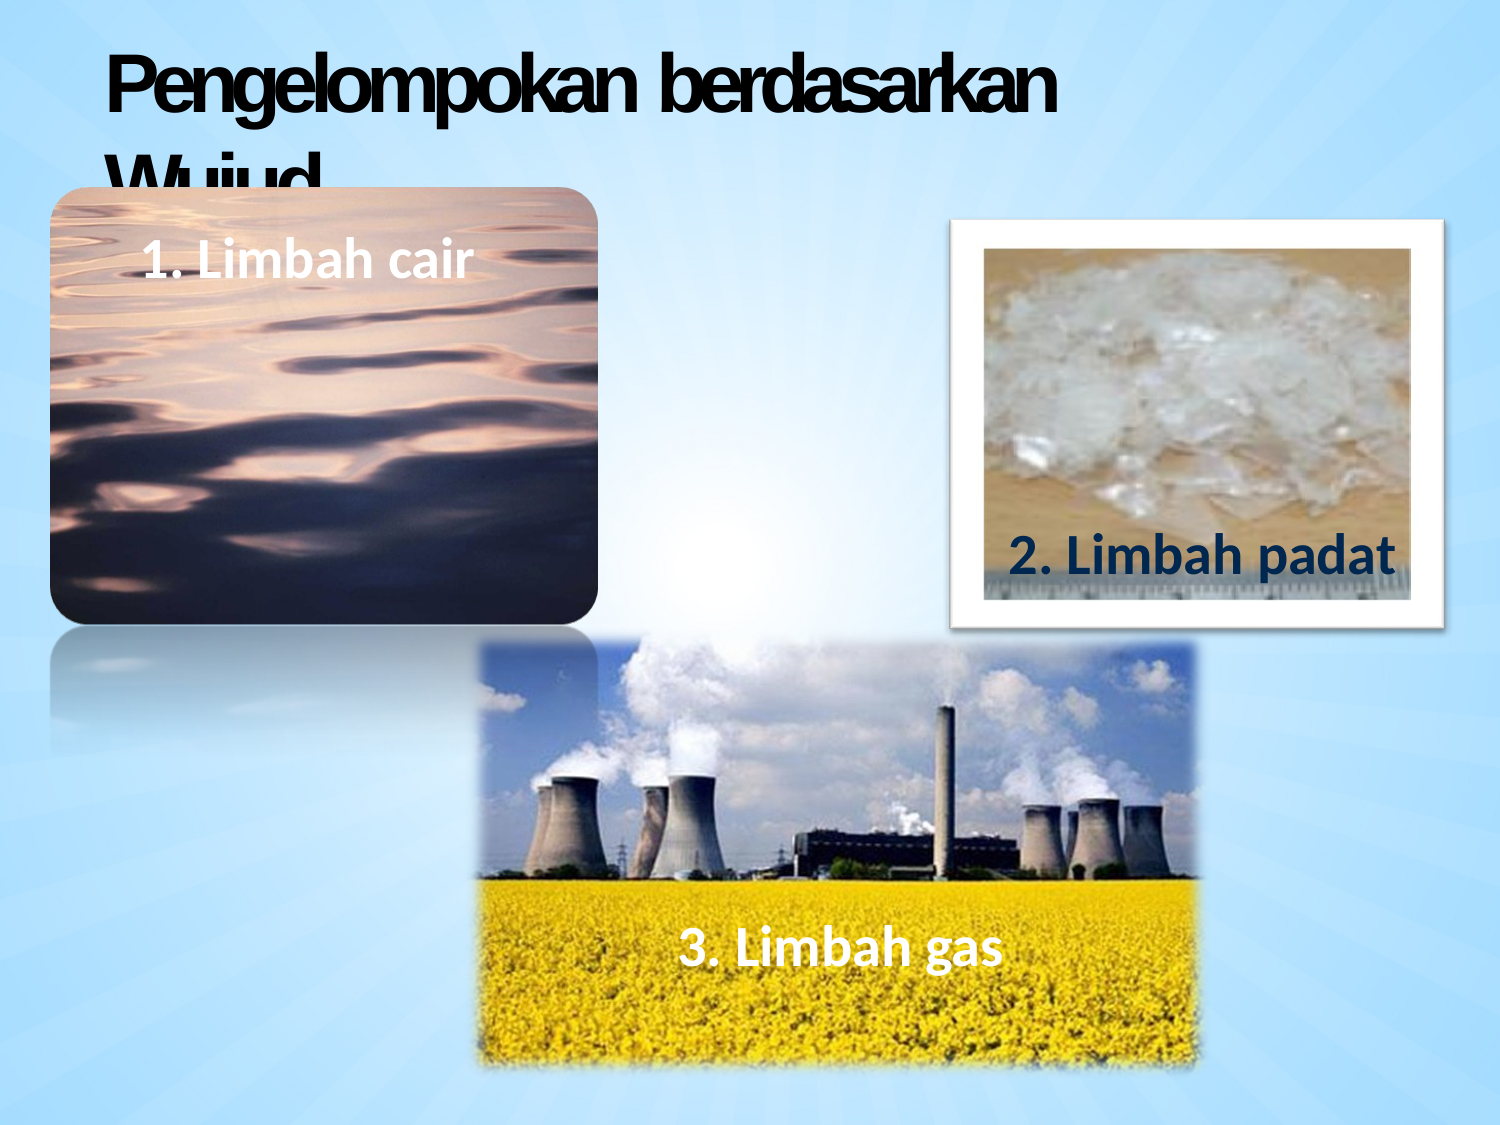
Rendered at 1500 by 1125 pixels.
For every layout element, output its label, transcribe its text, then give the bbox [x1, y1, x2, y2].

text_box 3. Limbah gas [675, 905, 1008, 978]
text_box [462, 624, 1213, 1082]
text_box [938, 212, 1459, 643]
title Pengelompokan berdasarkan Wujud [87, 84, 1305, 179]
text_box 2. Limbah padat [1006, 514, 1400, 587]
text_box 1. Limbah cair [137, 218, 479, 291]
picture [0, 0, 1500, 1125]
text_box [46, 186, 602, 1067]
